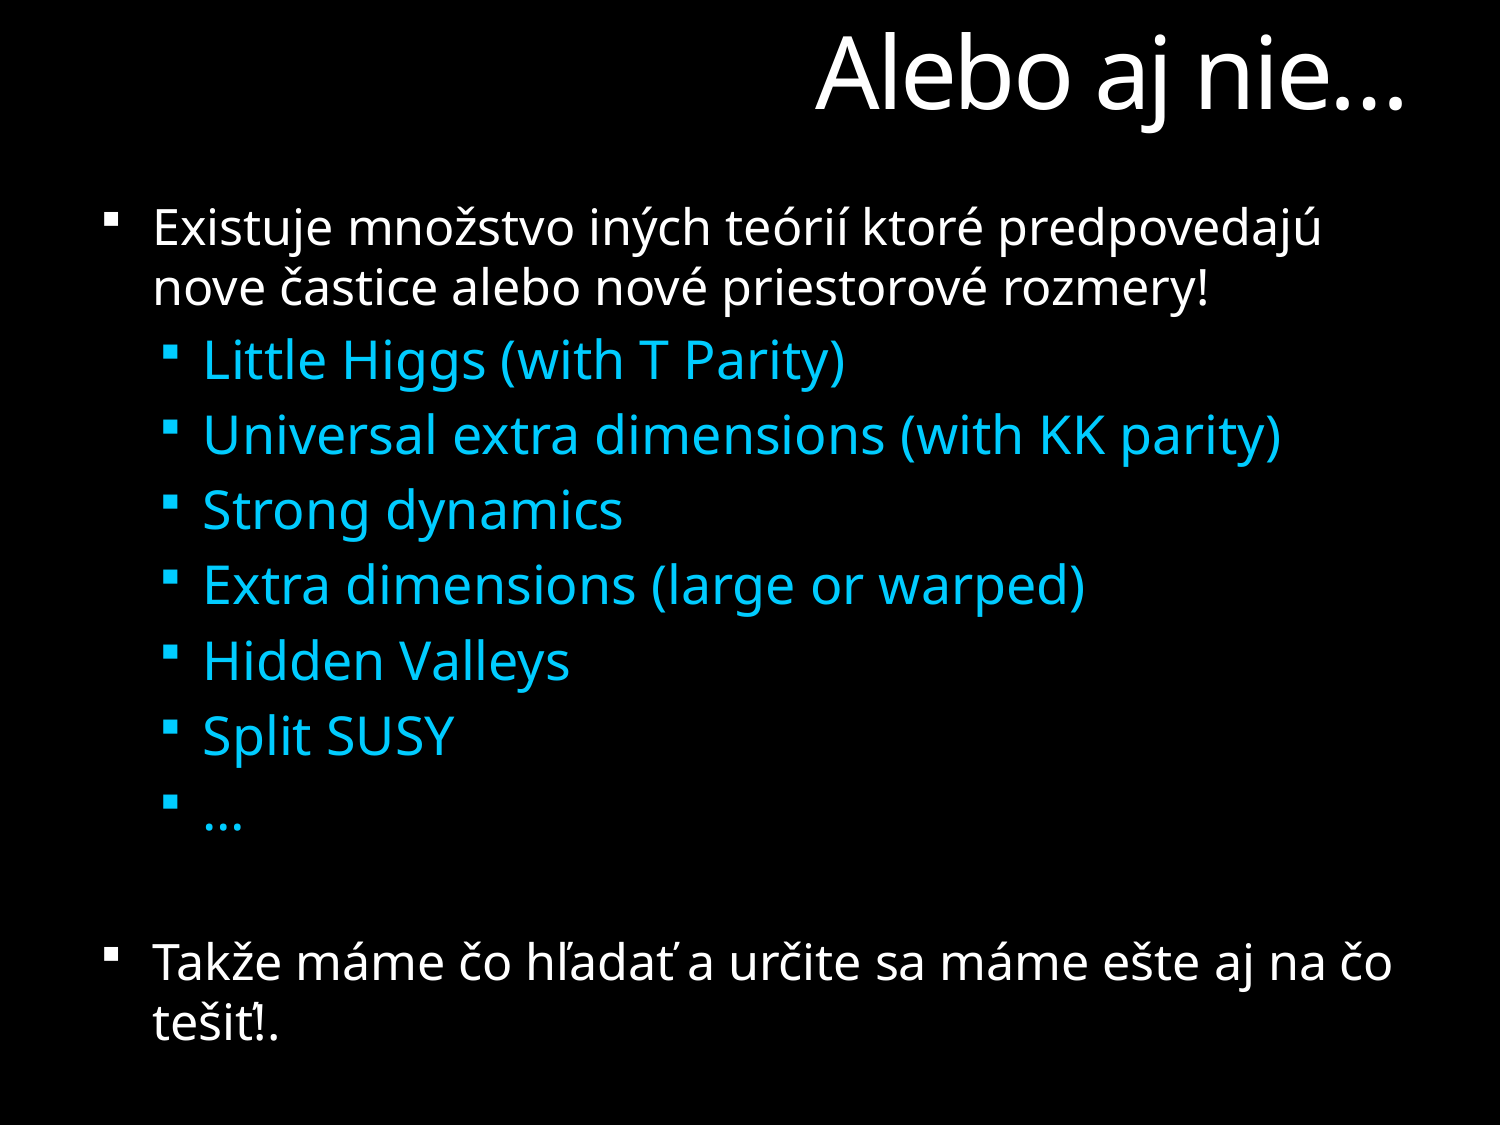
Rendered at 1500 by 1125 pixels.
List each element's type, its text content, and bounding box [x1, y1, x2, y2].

list Existuje množstvo iných teórií ktoré predpovedajú nove častice alebo nové priestorové rozmery! Little Higgs (with T Parity) Universal extra dimensions (with KK parity) Strong dynamics Extra dimensions (large or warped) Hidden Valleys Split SUSY … Takže máme čo hľadať a určite sa máme ešte aj na čo tešiť!. [75, 187, 1427, 1063]
title Alebo aj nie… [75, 0, 1425, 138]
